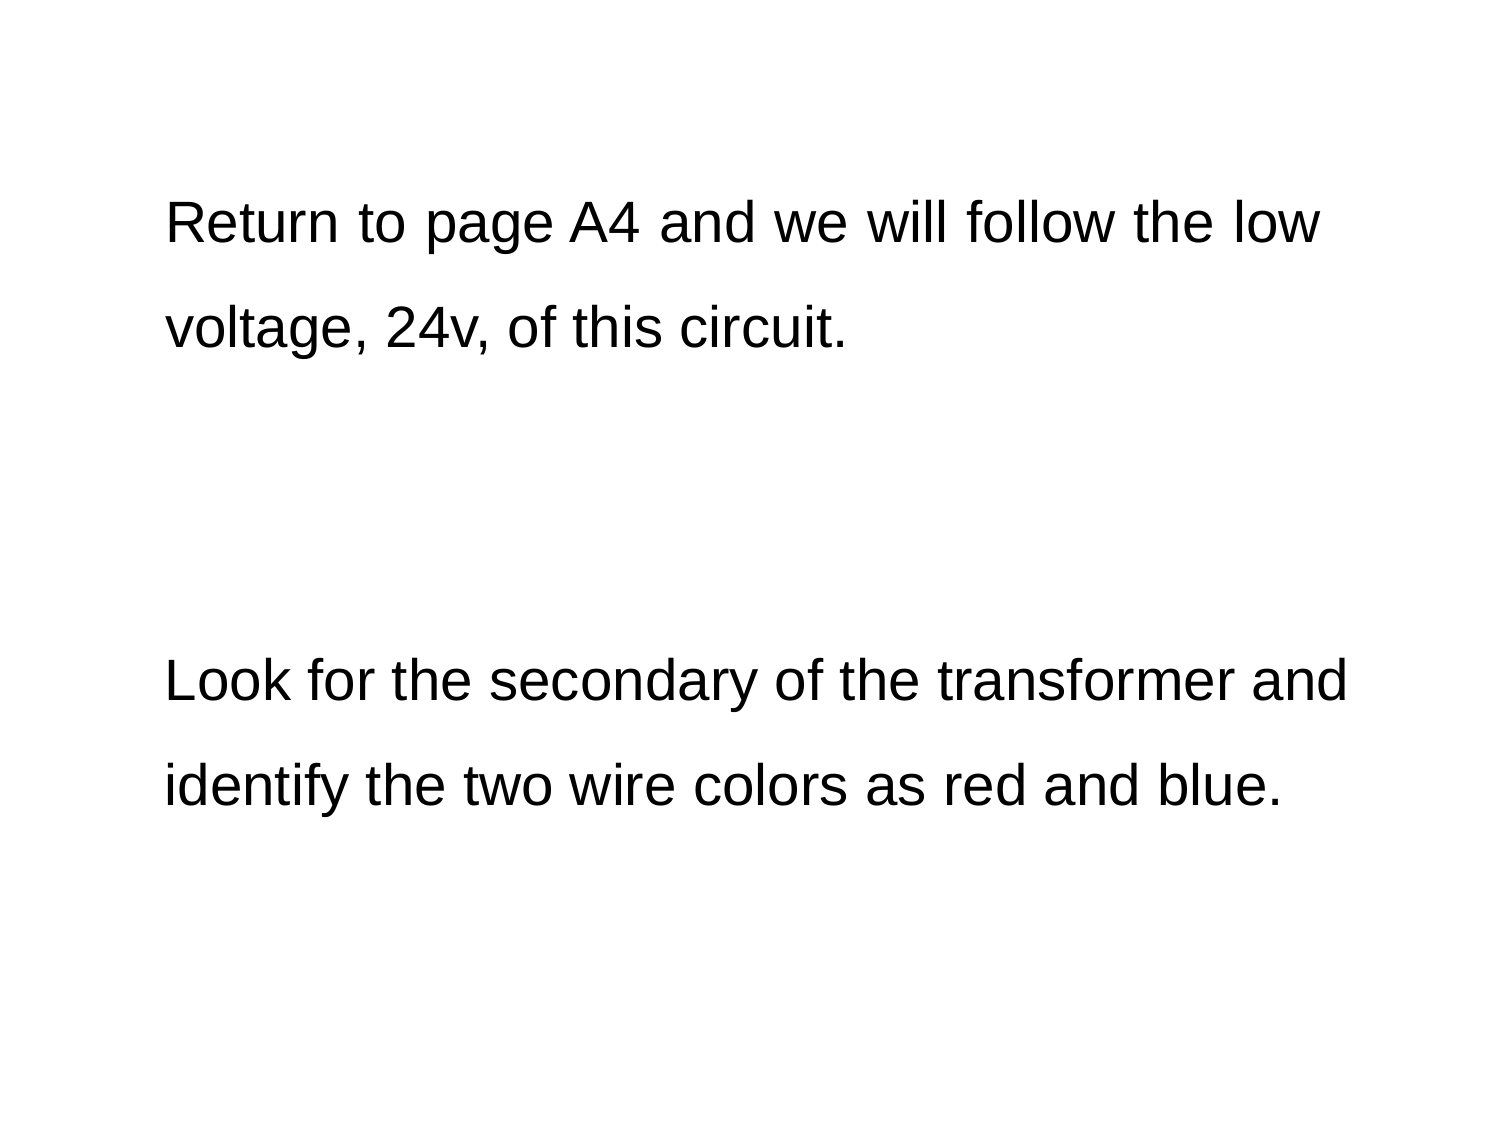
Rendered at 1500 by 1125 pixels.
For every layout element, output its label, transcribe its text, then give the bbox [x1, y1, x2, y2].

title Return to page A4 and we will follow the low voltage, 24v, of this circuit. [150, 45, 1338, 463]
text_box Look for the secondary of the transformer and identify the two wire colors as red and blue. [150, 599, 1375, 825]
